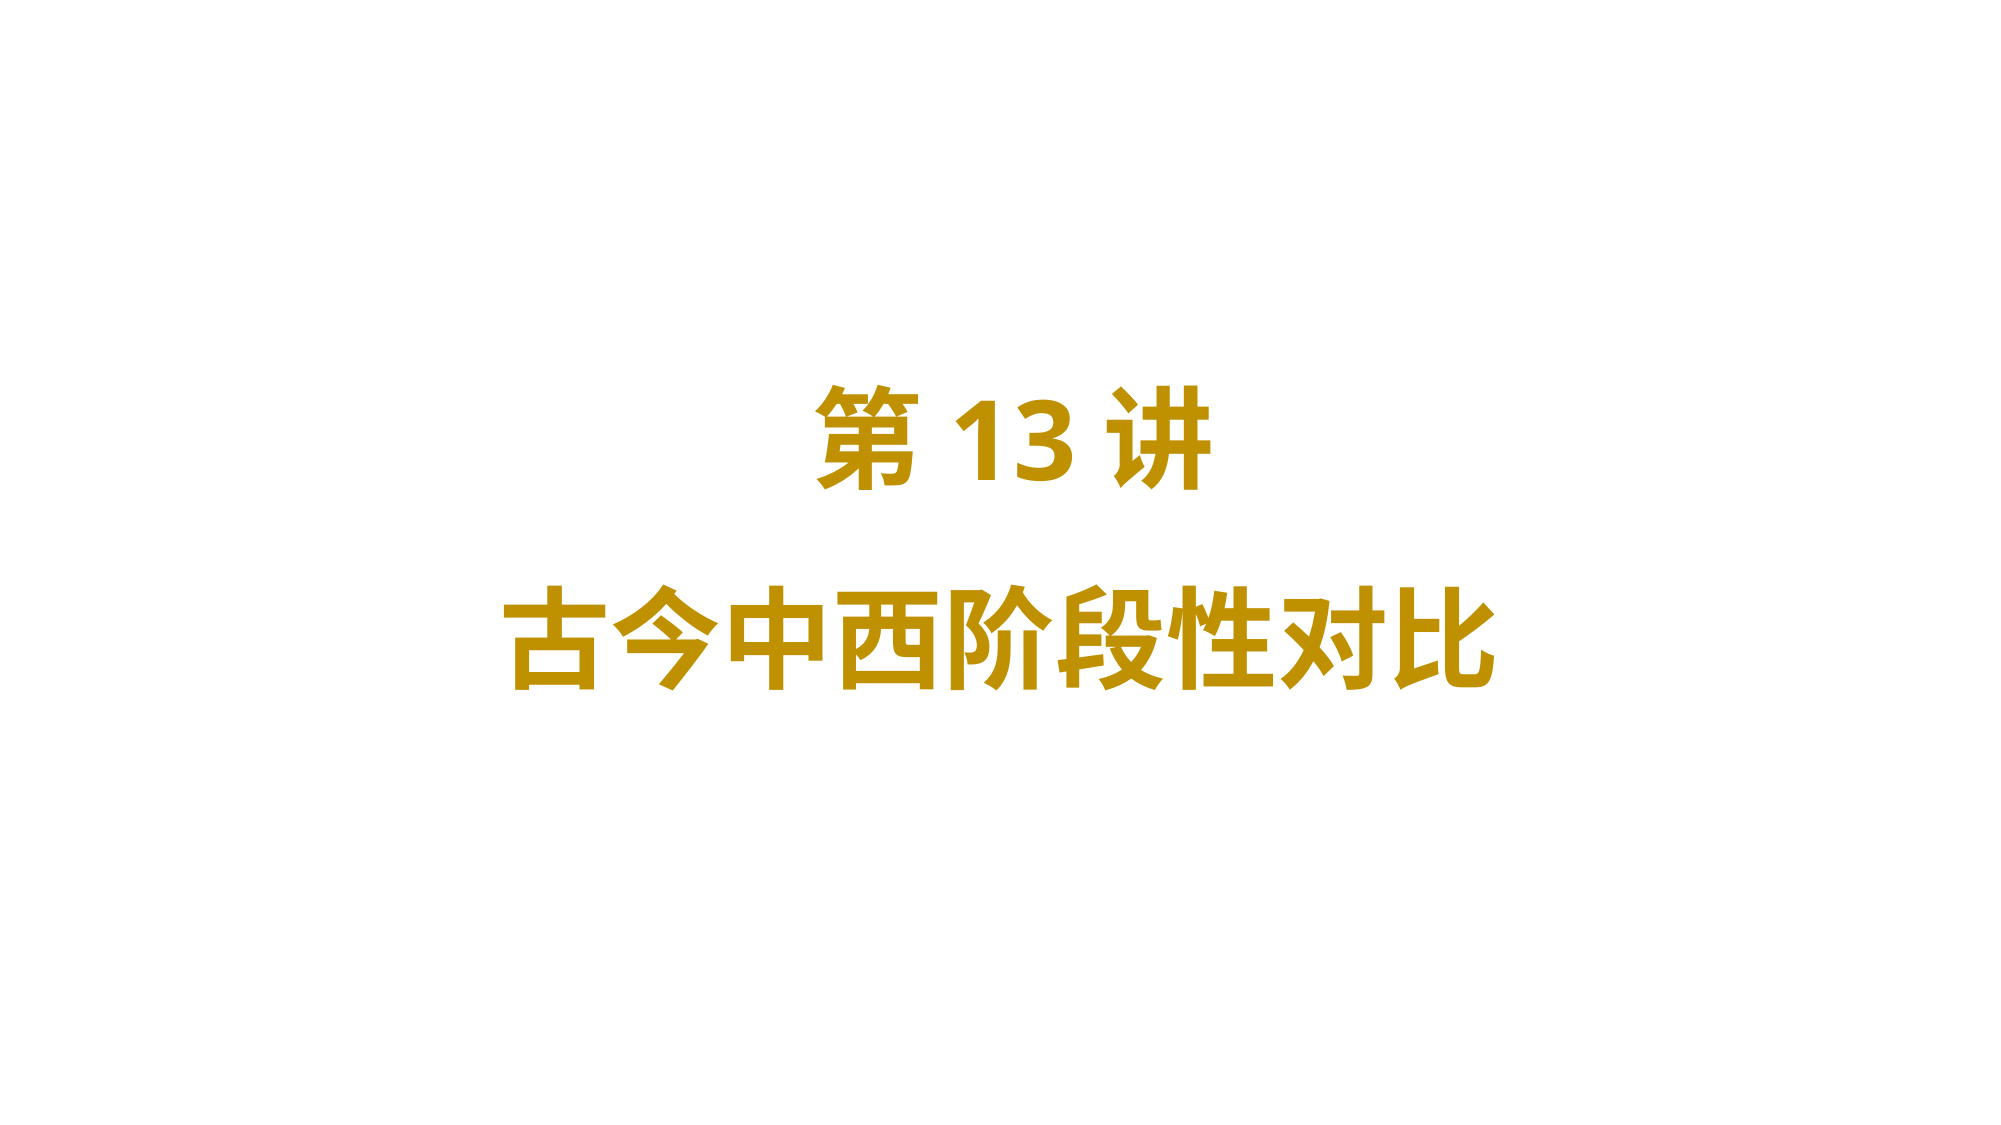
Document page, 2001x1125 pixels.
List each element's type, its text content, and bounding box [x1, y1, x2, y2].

text_box 第13讲 古今中西阶段性对比 [484, 295, 1516, 711]
